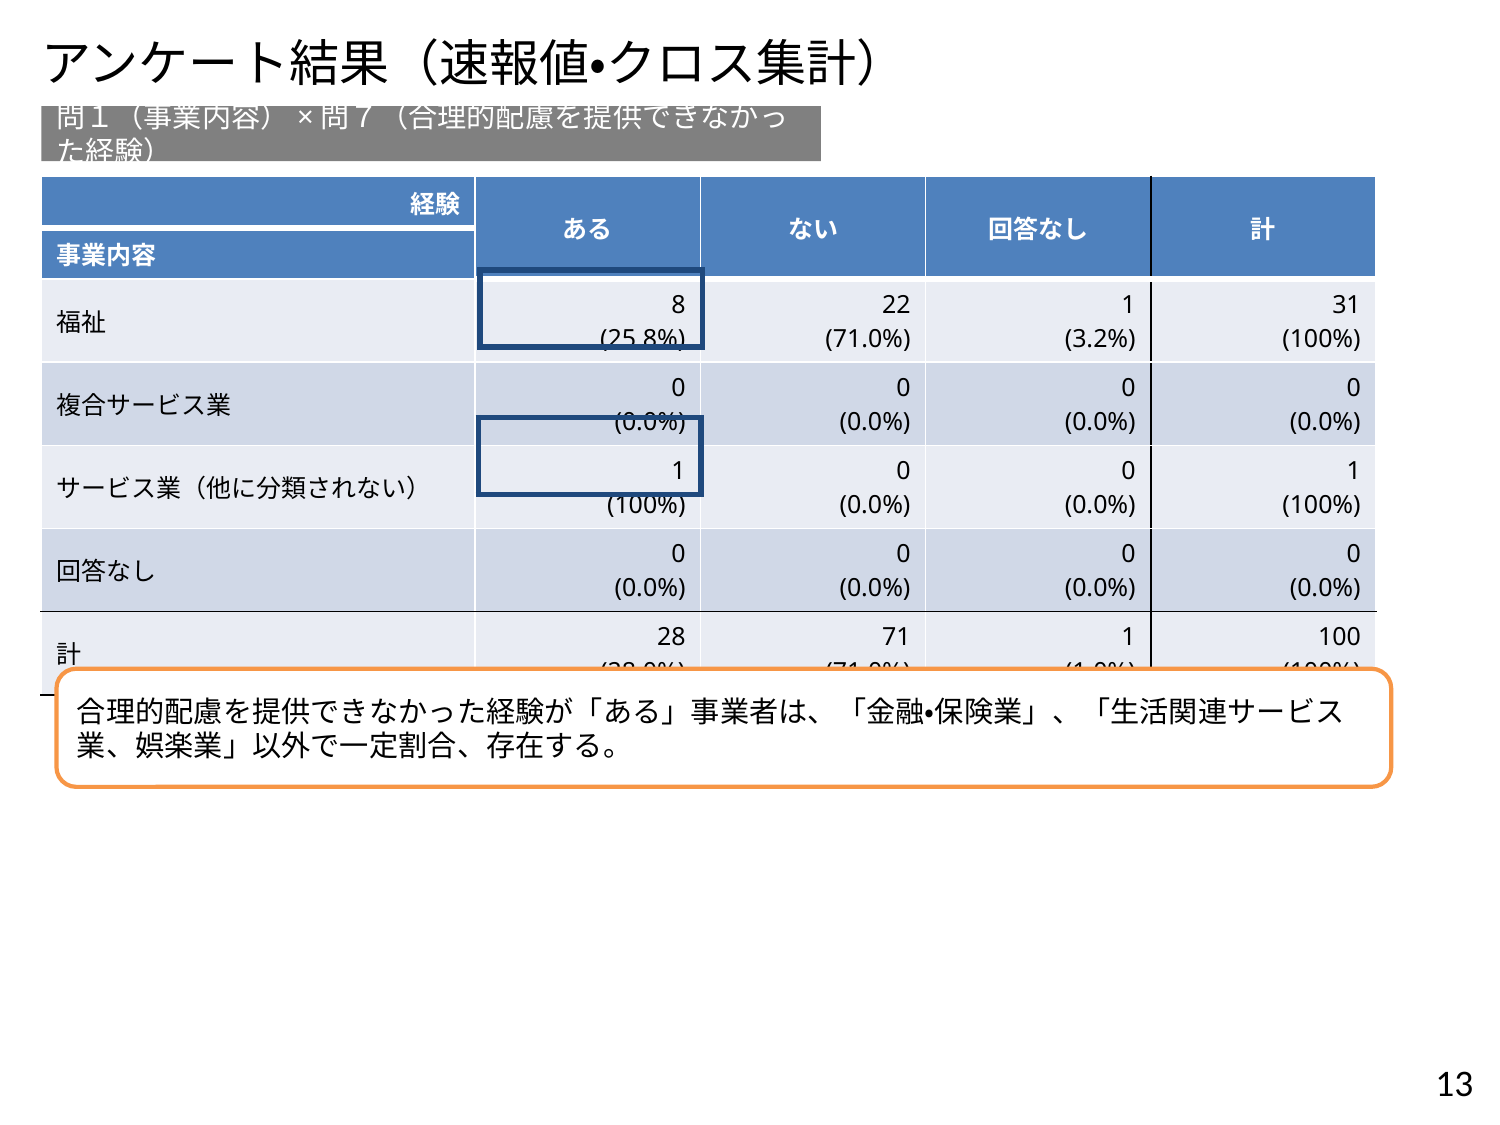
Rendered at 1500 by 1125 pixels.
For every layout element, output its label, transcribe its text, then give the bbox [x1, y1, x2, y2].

table_cell 0 (0.0%) [476, 363, 700, 415]
table_cell 22 (71.0%) [701, 282, 925, 361]
table_cell 0 (0.0%) [926, 363, 1150, 445]
table_cell 8 (25.8%) [476, 282, 700, 361]
table_header ある [476, 177, 700, 276]
table_cell 0 (0.0%) [1152, 529, 1375, 611]
table_header 回答なし [926, 177, 1150, 276]
table_cell 0 (0.0%) [926, 446, 1150, 528]
table_header ない [701, 177, 925, 276]
table_cell 0 (0.0%) [926, 529, 1150, 611]
table_cell 0 (0.0%) [701, 529, 925, 611]
table_cell 1 (1.0%) [926, 612, 1150, 666]
table_header [483, 273, 700, 344]
table_cell 0 (0.0%) [1152, 363, 1375, 445]
table_header 計 [1152, 177, 1375, 276]
table_cell 31 (100%) [1152, 282, 1375, 361]
table_cell 100 (100%) [1152, 612, 1375, 666]
text_box 合理的配慮を提供できなかった経験が「ある」事業者は、「金融・保険業」、「生活関連サービス業、娯楽業」以外で一定割合、存在する。 [54, 666, 1394, 789]
table_cell 0 (0.0%) [701, 446, 925, 528]
table_header 経験 [42, 177, 474, 225]
table_cell 計 [42, 612, 474, 694]
text_box アンケート結果（速報値・クロス集計） [25, 13, 1376, 107]
table_cell 1 (100%) [1152, 446, 1375, 528]
table_cell サービス業（他に分類されない） [42, 446, 474, 528]
table_cell 回答なし [42, 529, 474, 611]
table_cell 71 (71.0%) [701, 612, 925, 666]
table_cell 1 (3.2%) [926, 282, 1150, 361]
text_box [41, 101, 1392, 320]
table_header [481, 420, 698, 492]
table_cell 1 (100%) [476, 497, 700, 528]
table_cell 28 (28.0%) [476, 612, 700, 666]
table_cell 福祉 [42, 280, 474, 361]
table_cell 0 (0.0%) [701, 363, 925, 445]
table_cell 0 (0.0%) [476, 529, 700, 611]
text_box 13 [1417, 1047, 1492, 1115]
table_cell 事業内容 [42, 231, 474, 278]
table_cell 複合サービス業 [42, 363, 474, 445]
